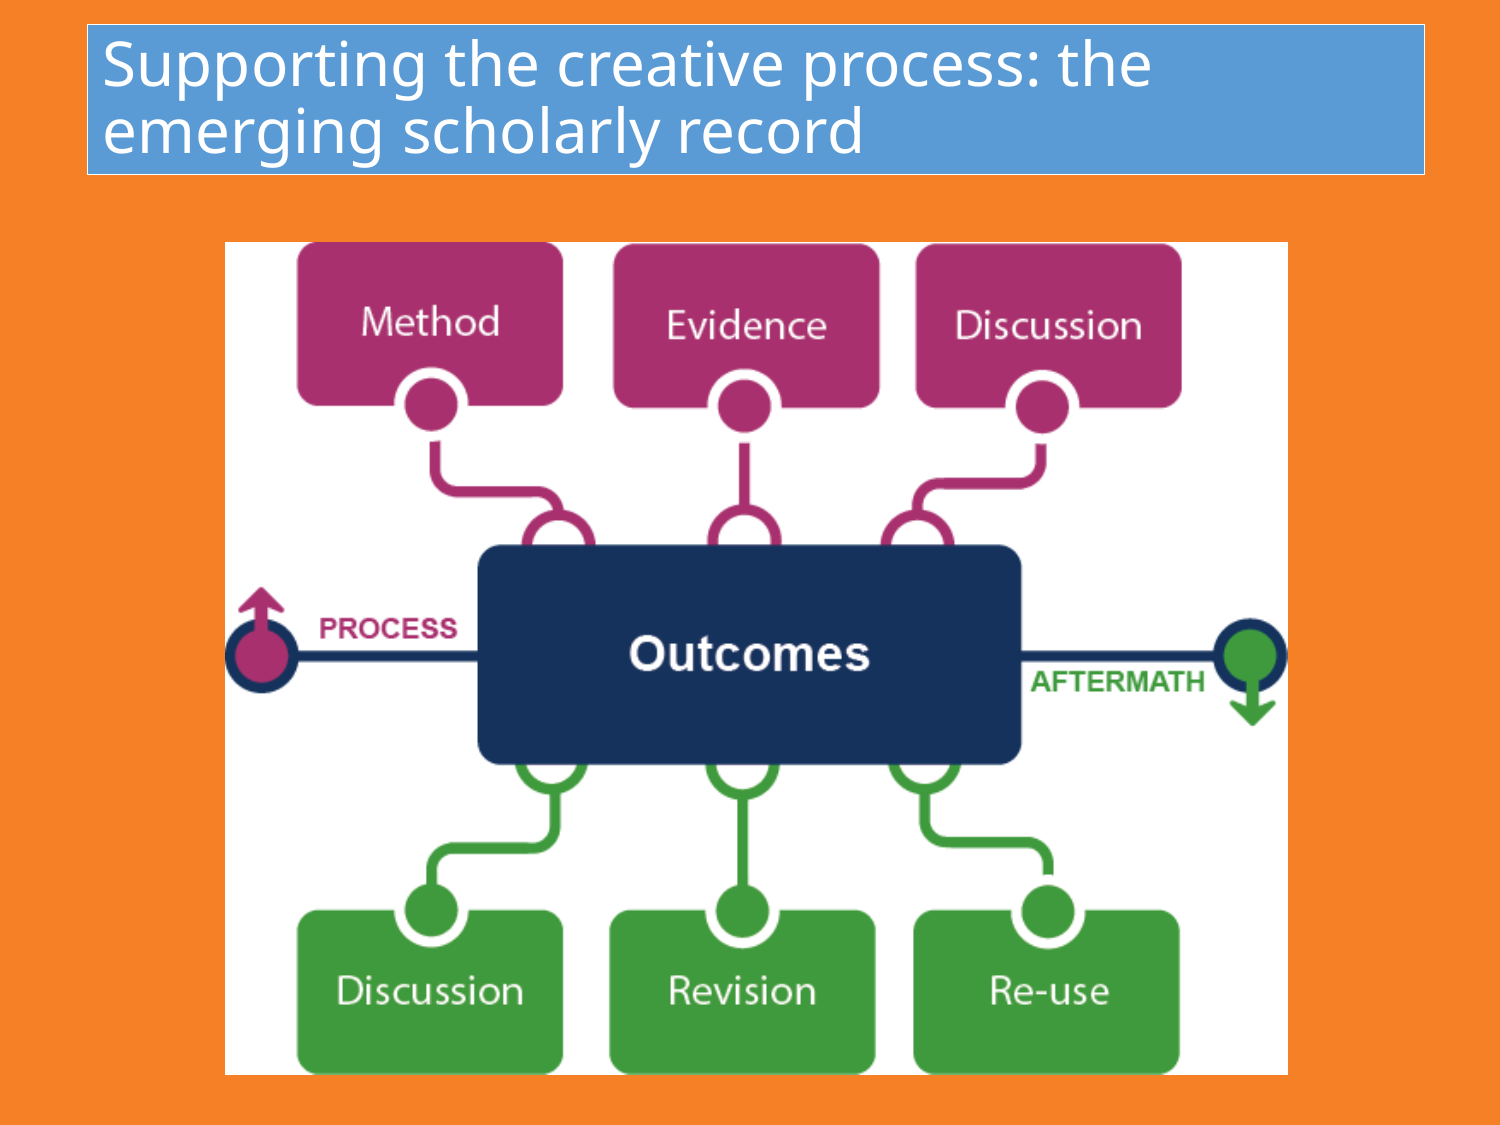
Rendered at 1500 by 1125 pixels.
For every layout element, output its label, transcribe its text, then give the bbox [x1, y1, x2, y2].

title Supporting the creative process: the emerging scholarly record [87, 24, 1425, 175]
picture [224, 242, 1288, 1075]
